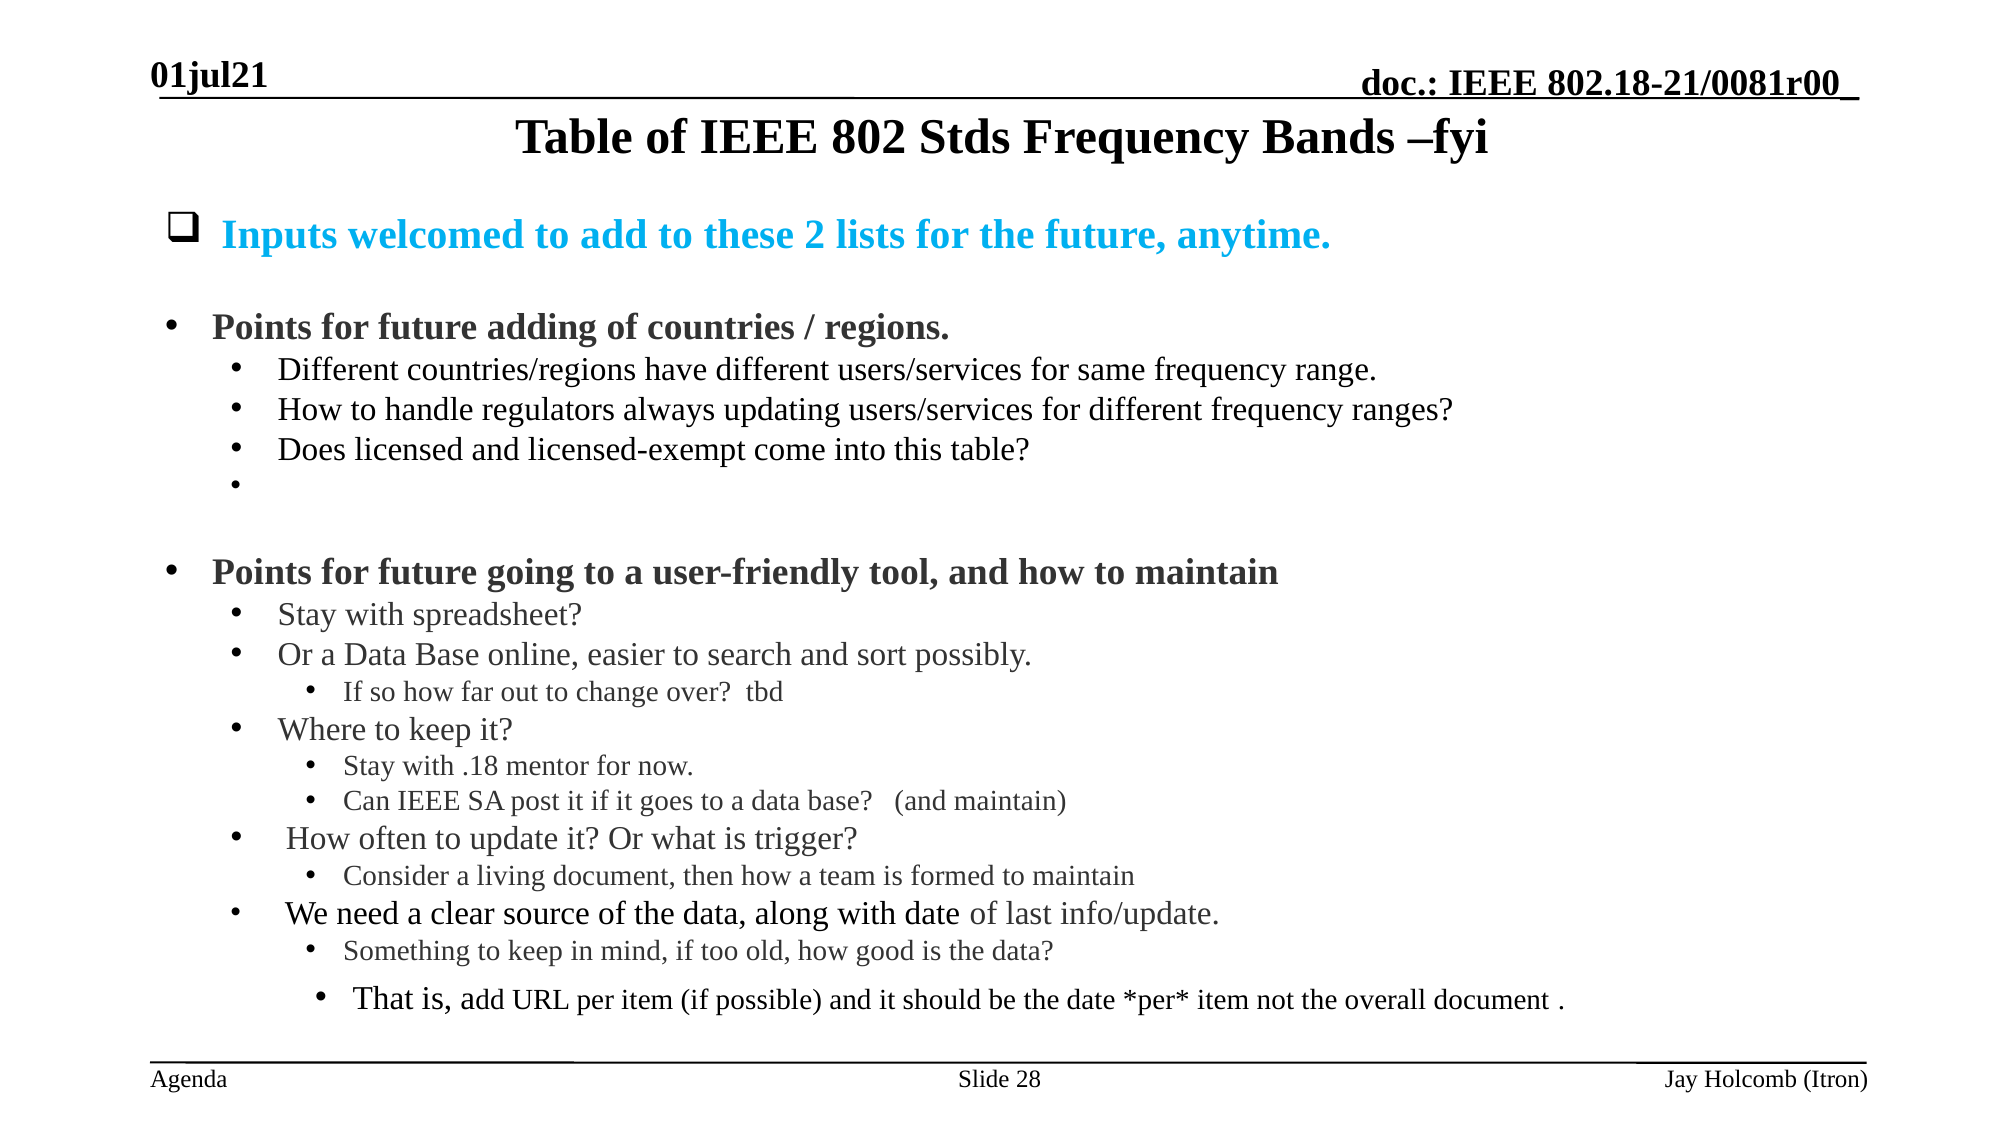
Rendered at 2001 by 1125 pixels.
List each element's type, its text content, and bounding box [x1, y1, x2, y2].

title Table of IEEE 802 Stds Frequency Bands –fyi [364, 103, 1640, 154]
slide_number Slide 28 [933, 1061, 1067, 1123]
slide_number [149, 49, 651, 95]
list Inputs welcomed to add to these 2 lists for the future, anytime. Points for future adding of countries / regions. Different countries/regions have different users/services for same frequency range. How to handle regulators always updating users/services for different frequency ranges? Does licensed and licensed-exempt come into this table? Points for future going to a user-friendly tool, and how to maintain Stay with spreadsheet? Or a Data Base online, easier to search and sort possibly. If so how far out to change over? tbd Where to keep it? Stay with .18 mentor for now. Can IEEE SA post it if it goes to a data base? (and maintain) How often to update it? Or what is trigger? Consider a living document, then how a team is formed to maintain We need a clear source of the data, along with date of last info/update. Something to keep in mind, if too old, how good is the data? That is, add URL per item (if possible) and it should be the date *per* item not the overall document . [149, 154, 1869, 1063]
footer Jay Holcomb (Itron) [1171, 1061, 1869, 1093]
